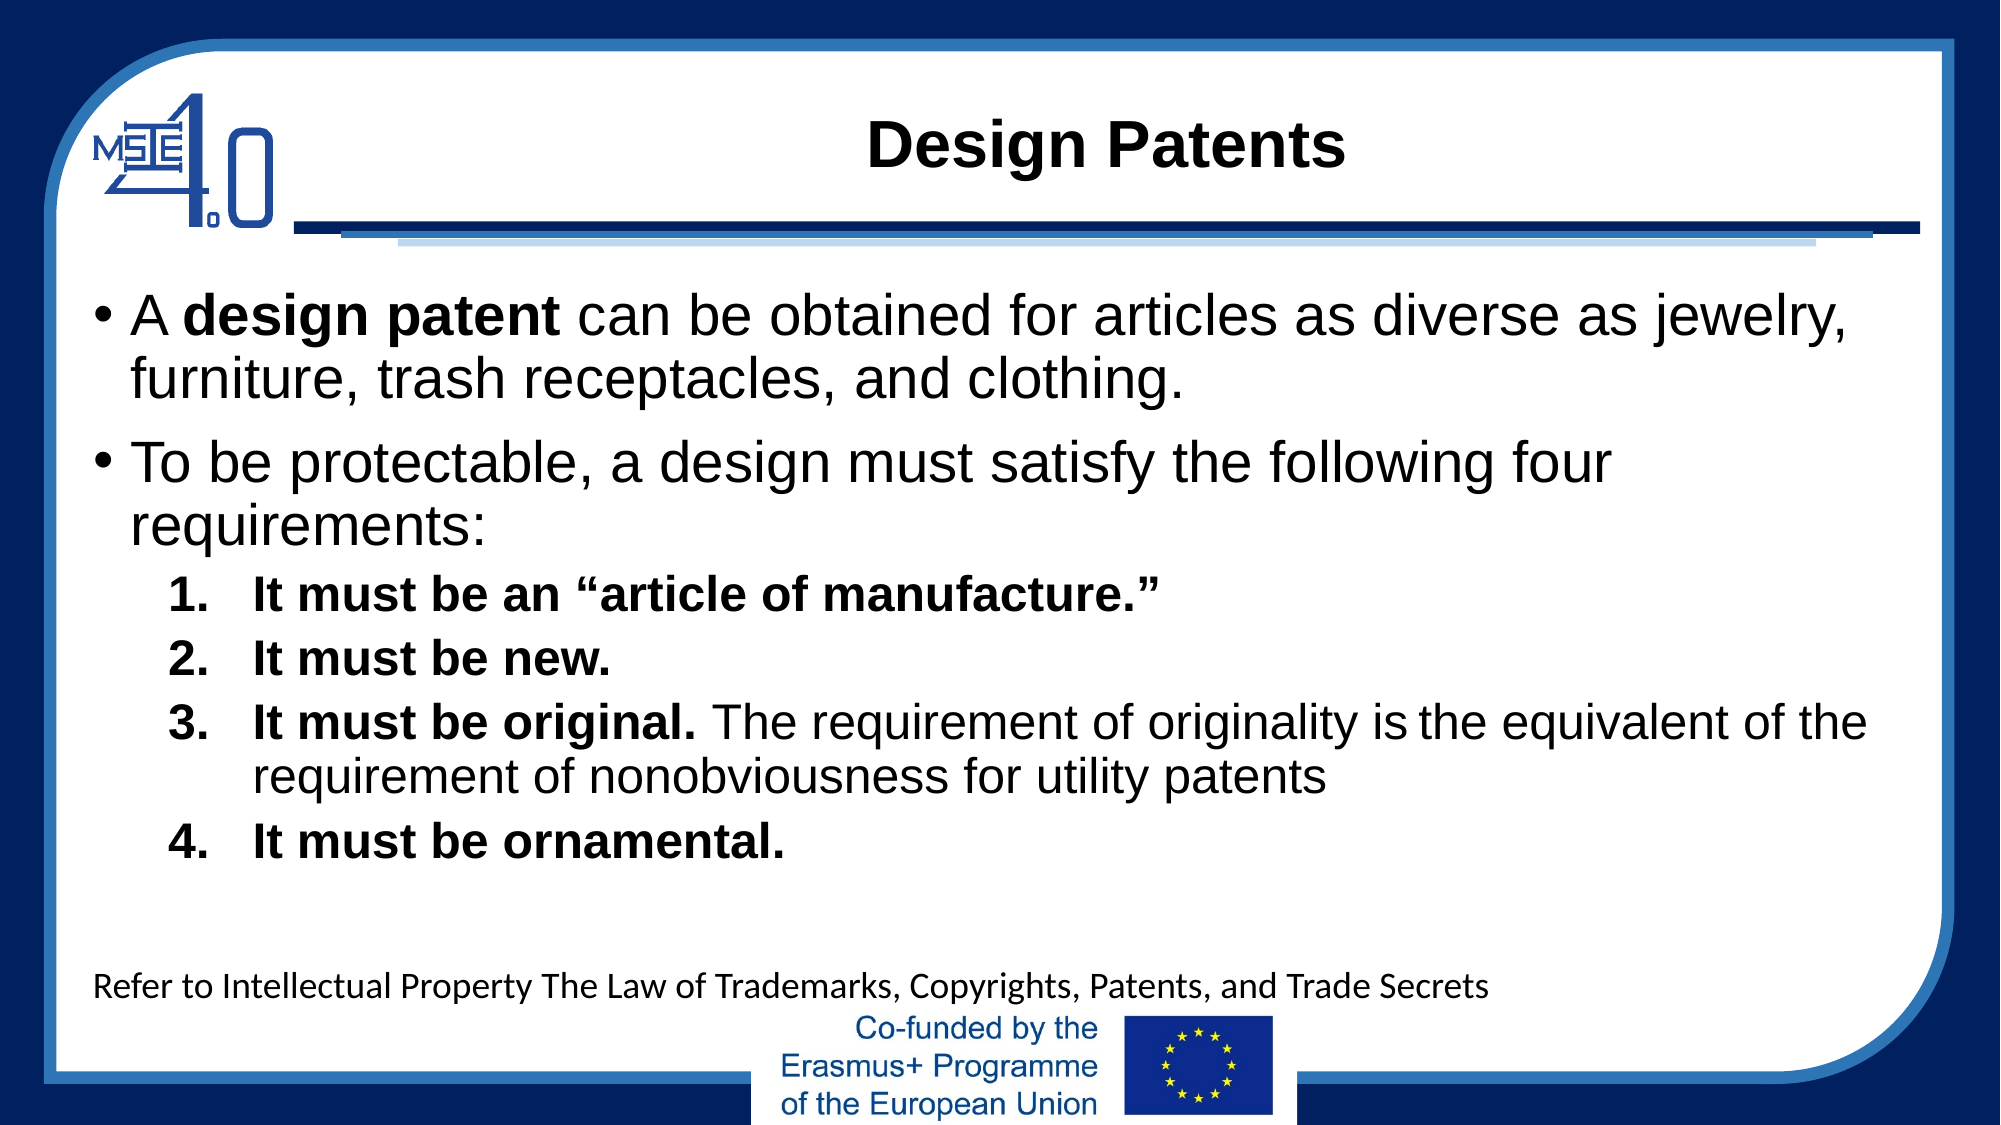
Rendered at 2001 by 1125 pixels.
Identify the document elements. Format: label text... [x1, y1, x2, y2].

text_box Refer to Intellectual Property The Law of Trademarks, Copyrights, Patents, and Trade Secrets [78, 953, 1621, 1014]
list A design patent can be obtained for articles as diverse as jewelry, furniture, trash receptacles, and clothing. To be protectable, a design must satisfy the following four requirements: It must be an “article of manufacture.” It must be new. It must be original. The requirement of originality is the equivalent of the requirement of nonobviousness for utility patents It must be ornamental. [78, 277, 1921, 984]
title Design Patents [294, 73, 1921, 220]
picture [751, 1014, 1298, 1125]
